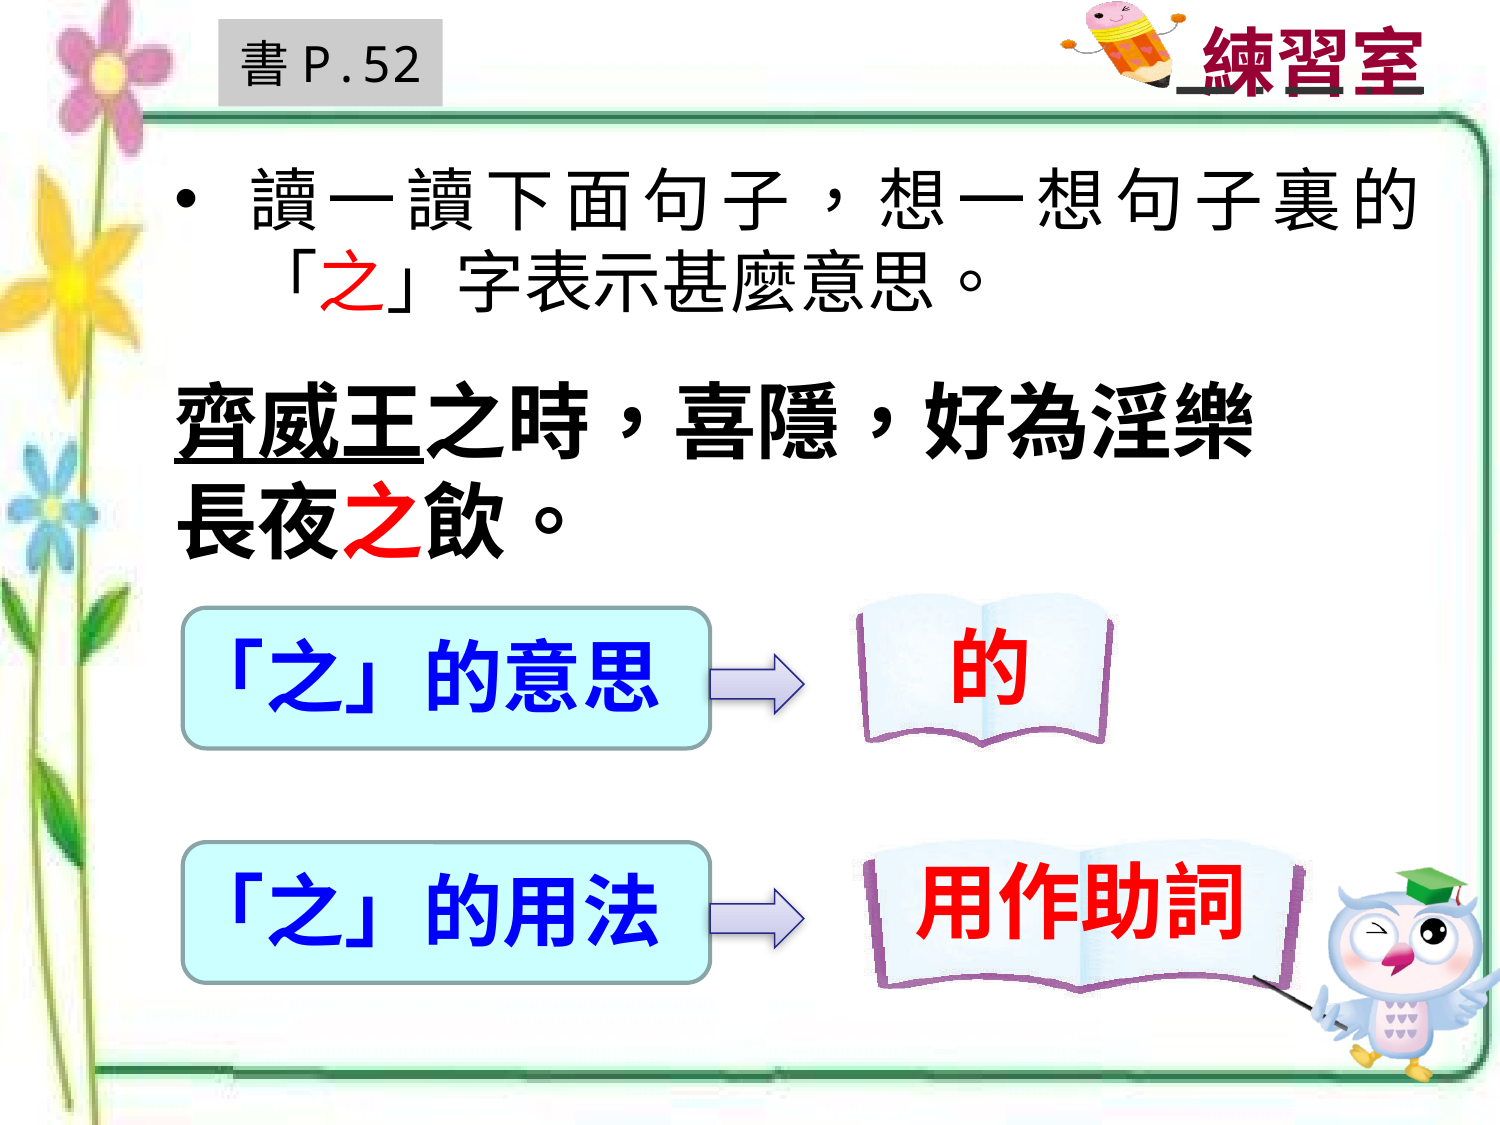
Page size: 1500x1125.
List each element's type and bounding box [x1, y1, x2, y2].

text_box [815, 830, 1367, 1019]
picture [0, 0, 1500, 1125]
text_box [827, 584, 1149, 773]
text_box [1056, 0, 1448, 91]
text_box [170, 607, 805, 749]
text_box [170, 841, 805, 984]
